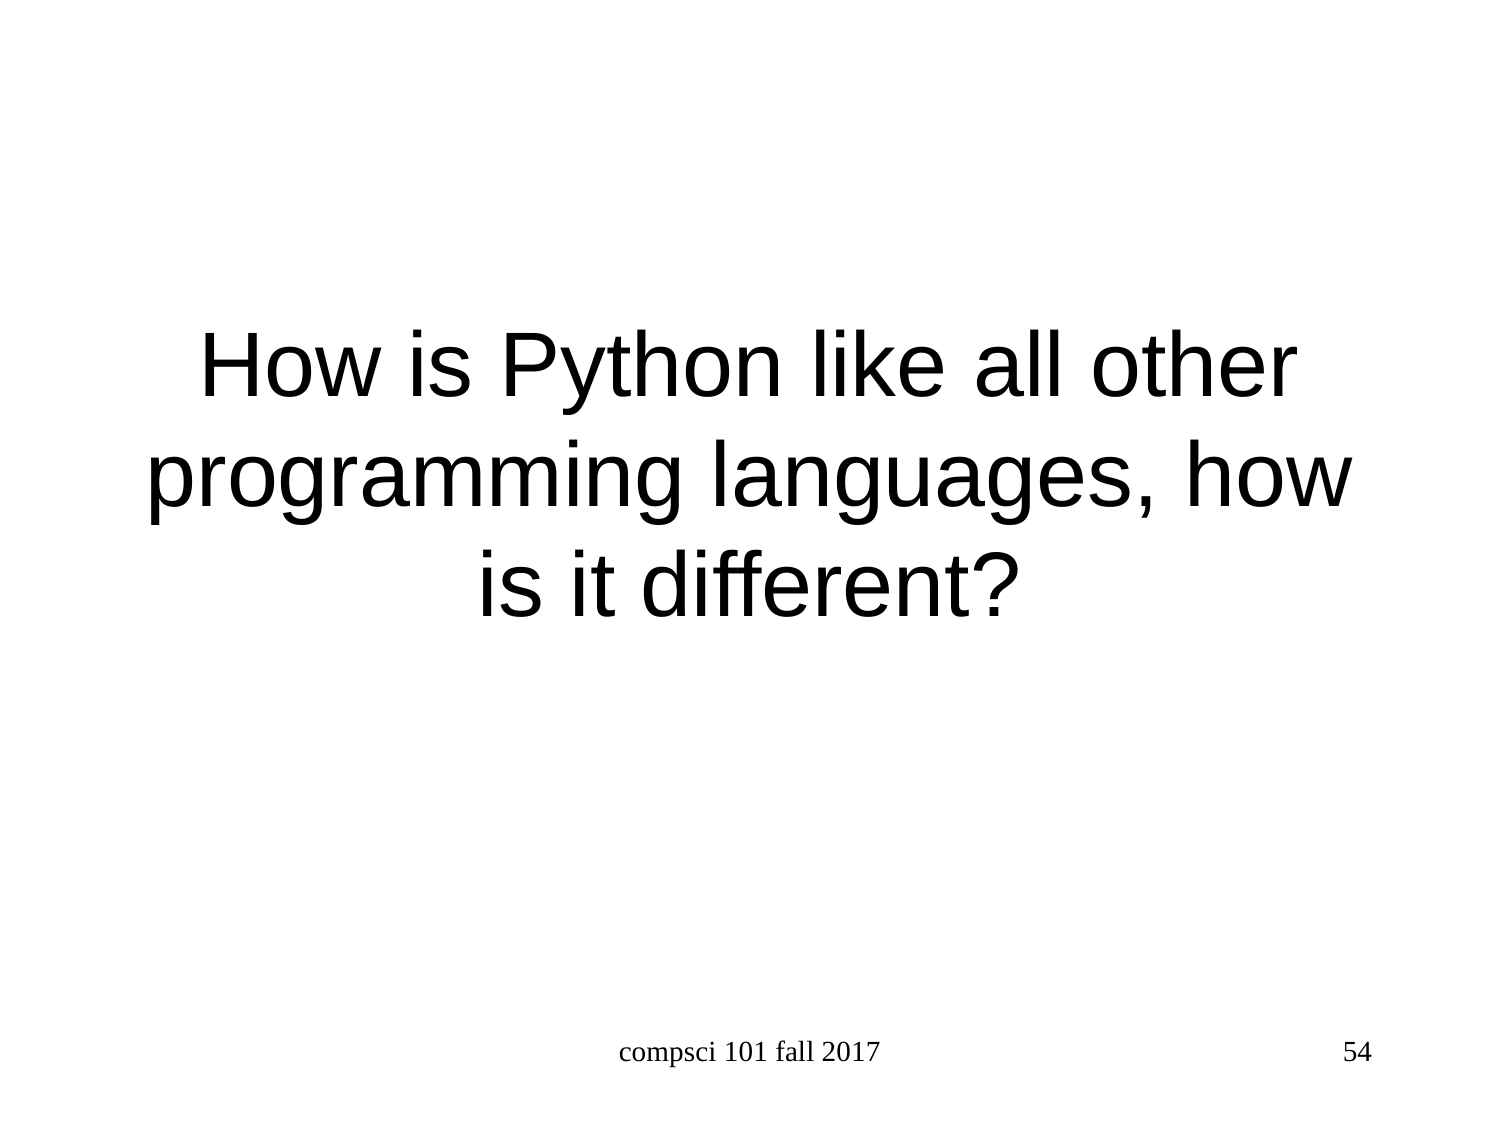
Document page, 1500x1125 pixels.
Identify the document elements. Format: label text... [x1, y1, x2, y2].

title How is Python like all other programming languages, how is it different? [112, 349, 1388, 591]
slide_number 54 [1074, 1024, 1388, 1101]
footer compsci 101 fall 2017 [512, 1024, 988, 1101]
